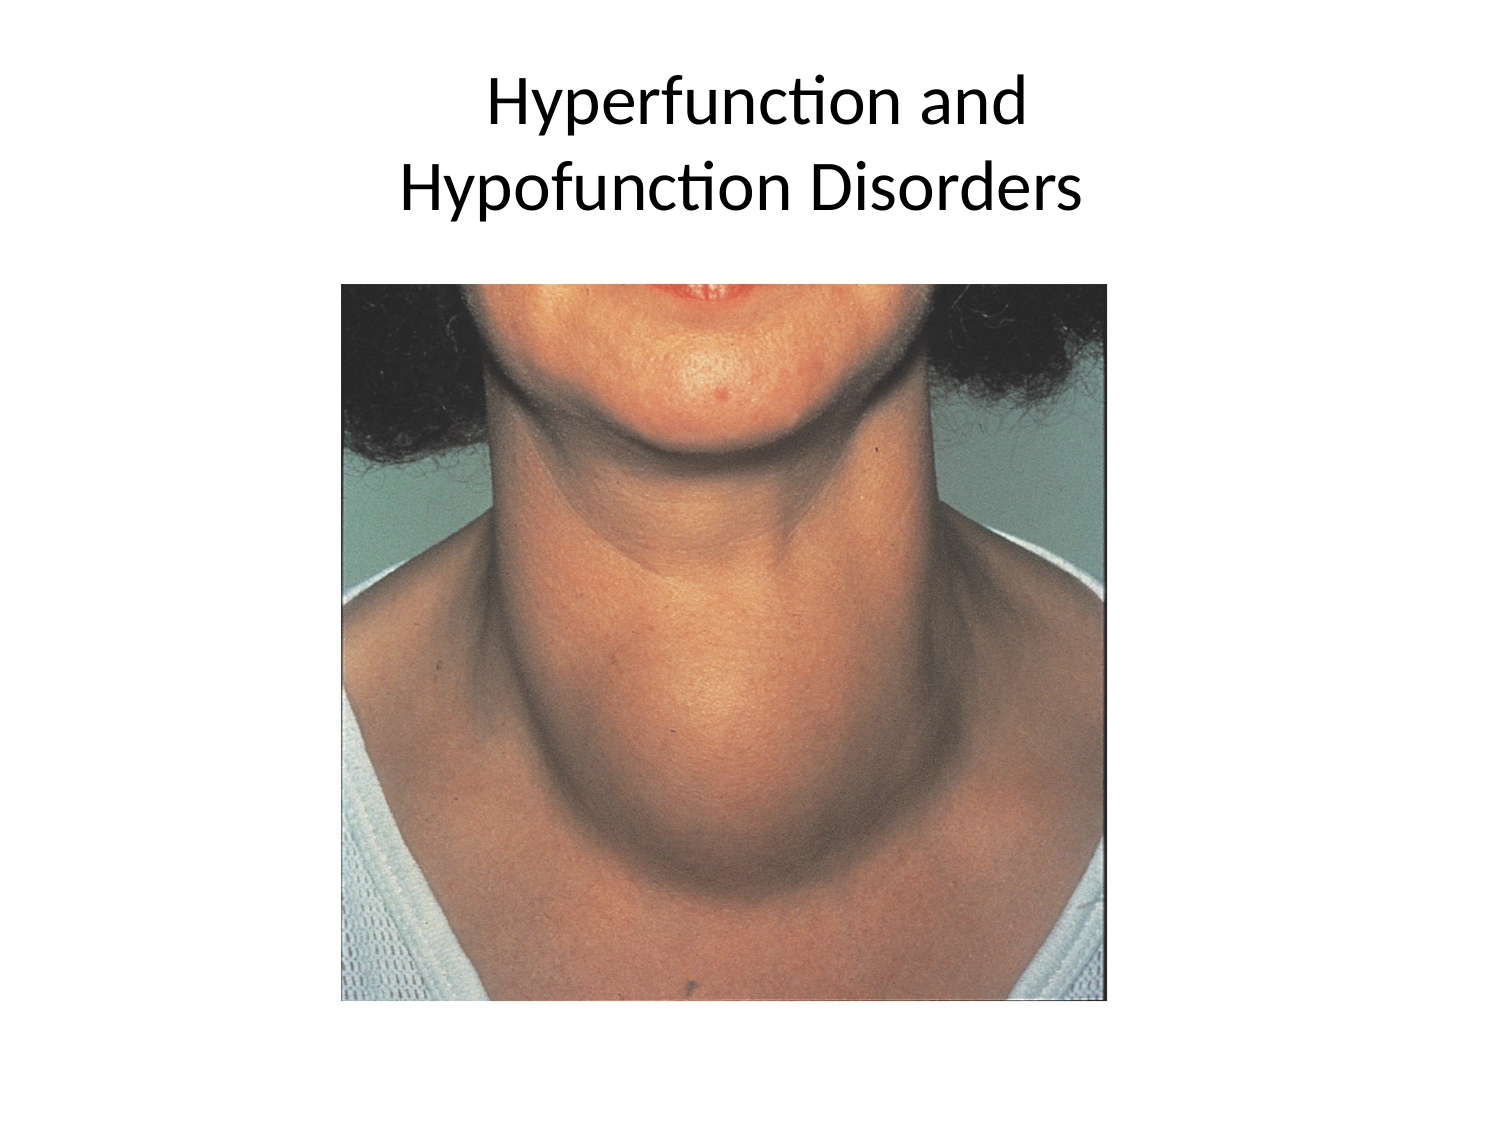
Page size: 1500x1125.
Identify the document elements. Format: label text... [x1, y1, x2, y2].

picture [304, 248, 1143, 1037]
title Hyperfunction and Hypofunction Disorders [75, 45, 1425, 233]
